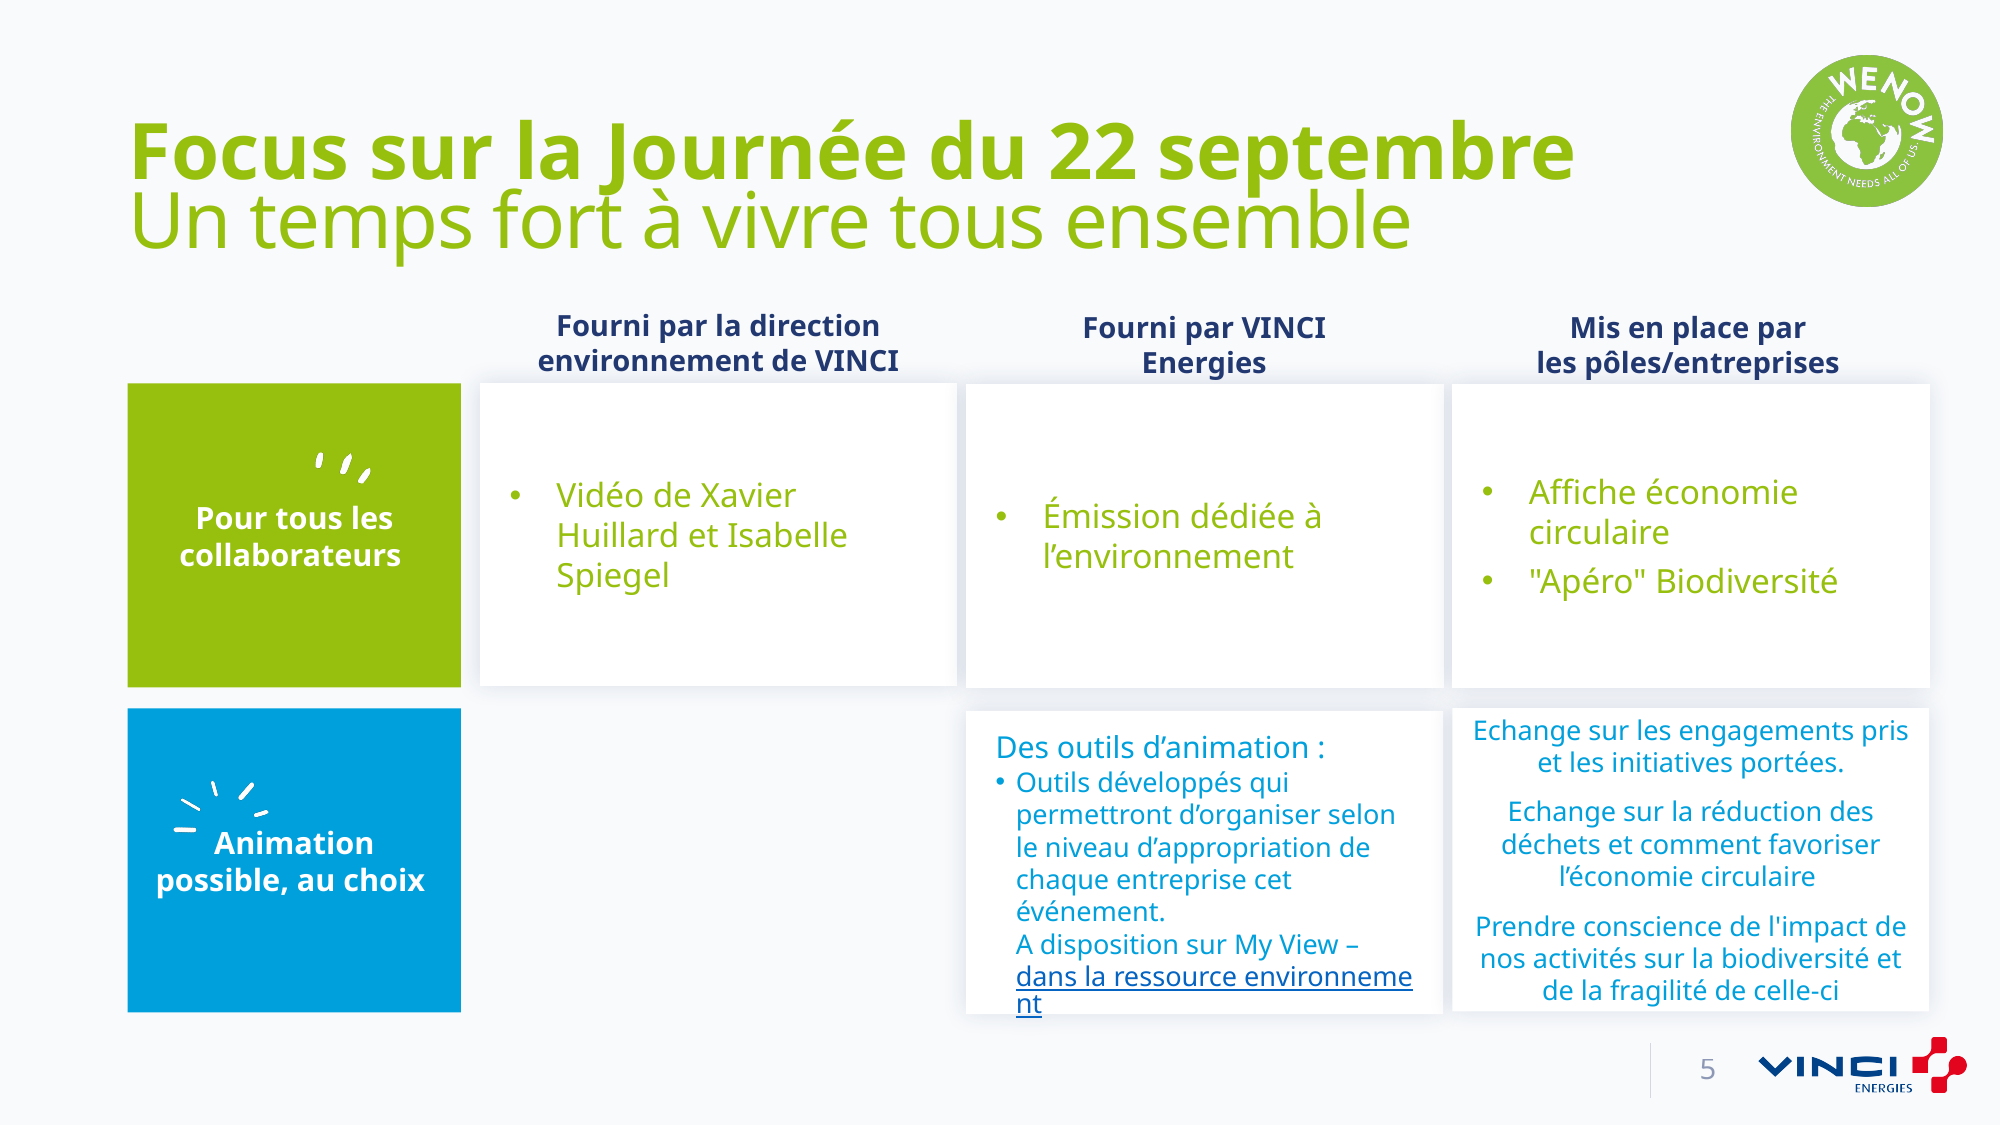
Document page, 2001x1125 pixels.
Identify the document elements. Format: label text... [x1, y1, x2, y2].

text_box Des outils d’animation : Outils développés qui permettront d’organiser selon le niveau d’appropriation de chaque entreprise cet événement. A disposition sur My View – dans la ressource environnement [966, 710, 1444, 1015]
text_box Fourni par VINCI Energies [1033, 306, 1375, 383]
slide_number 5 [1642, 1053, 1717, 1088]
picture [212, 782, 217, 795]
picture [220, 833, 229, 840]
title Focus sur la Journée du 22 septembre [128, 78, 1672, 189]
text_box Mis en place par les pôles/entreprises [1508, 306, 1868, 376]
picture [313, 441, 372, 494]
text_box Vidéo de Xavier Huillard et Isabelle Spiegel [480, 383, 957, 686]
picture [1791, 55, 1943, 207]
picture [1758, 1037, 1967, 1093]
text_box Fourni par la direction environnement de VINCI [512, 306, 925, 379]
text_box Affiche économie circulaire "Apéro" Biodiversité [1452, 384, 1930, 688]
picture [239, 783, 253, 799]
picture [182, 799, 199, 810]
picture [255, 811, 267, 816]
text_box Animation possible, au choix [127, 707, 462, 1013]
text_box Pour tous les collaborateurs [127, 382, 462, 688]
picture [174, 828, 195, 832]
picture [238, 838, 252, 843]
text_box Émission dédiée à l’environnement [966, 384, 1444, 688]
text_box Echange sur les engagements pris et les initiatives portées. Echange sur la réduction des déchets et comment favoriser l’économie circulaire Prendre conscience de l'impact de nos activités sur la biodiversité et de la fragilité de celle-ci [1452, 708, 1930, 1012]
list Un temps fort à vivre tous ensemble [128, 189, 1756, 271]
